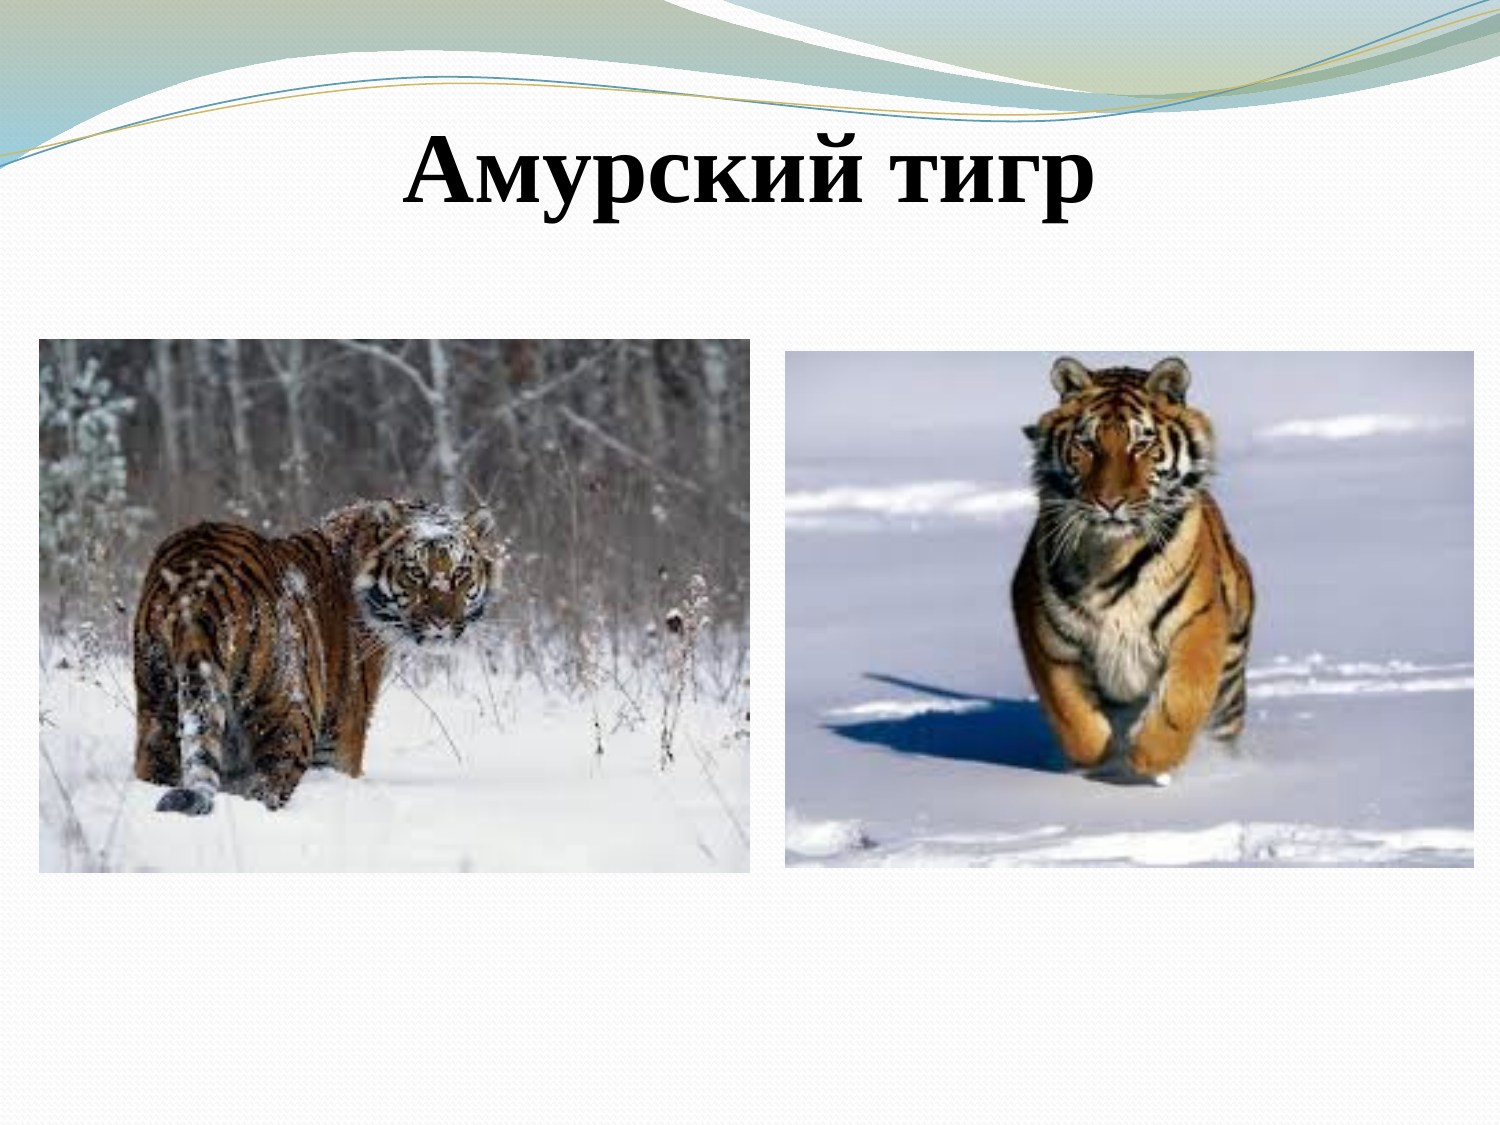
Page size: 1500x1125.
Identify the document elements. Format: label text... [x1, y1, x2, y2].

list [38, 339, 751, 873]
picture [784, 351, 1474, 868]
title Амурский тигр [75, 115, 1425, 223]
